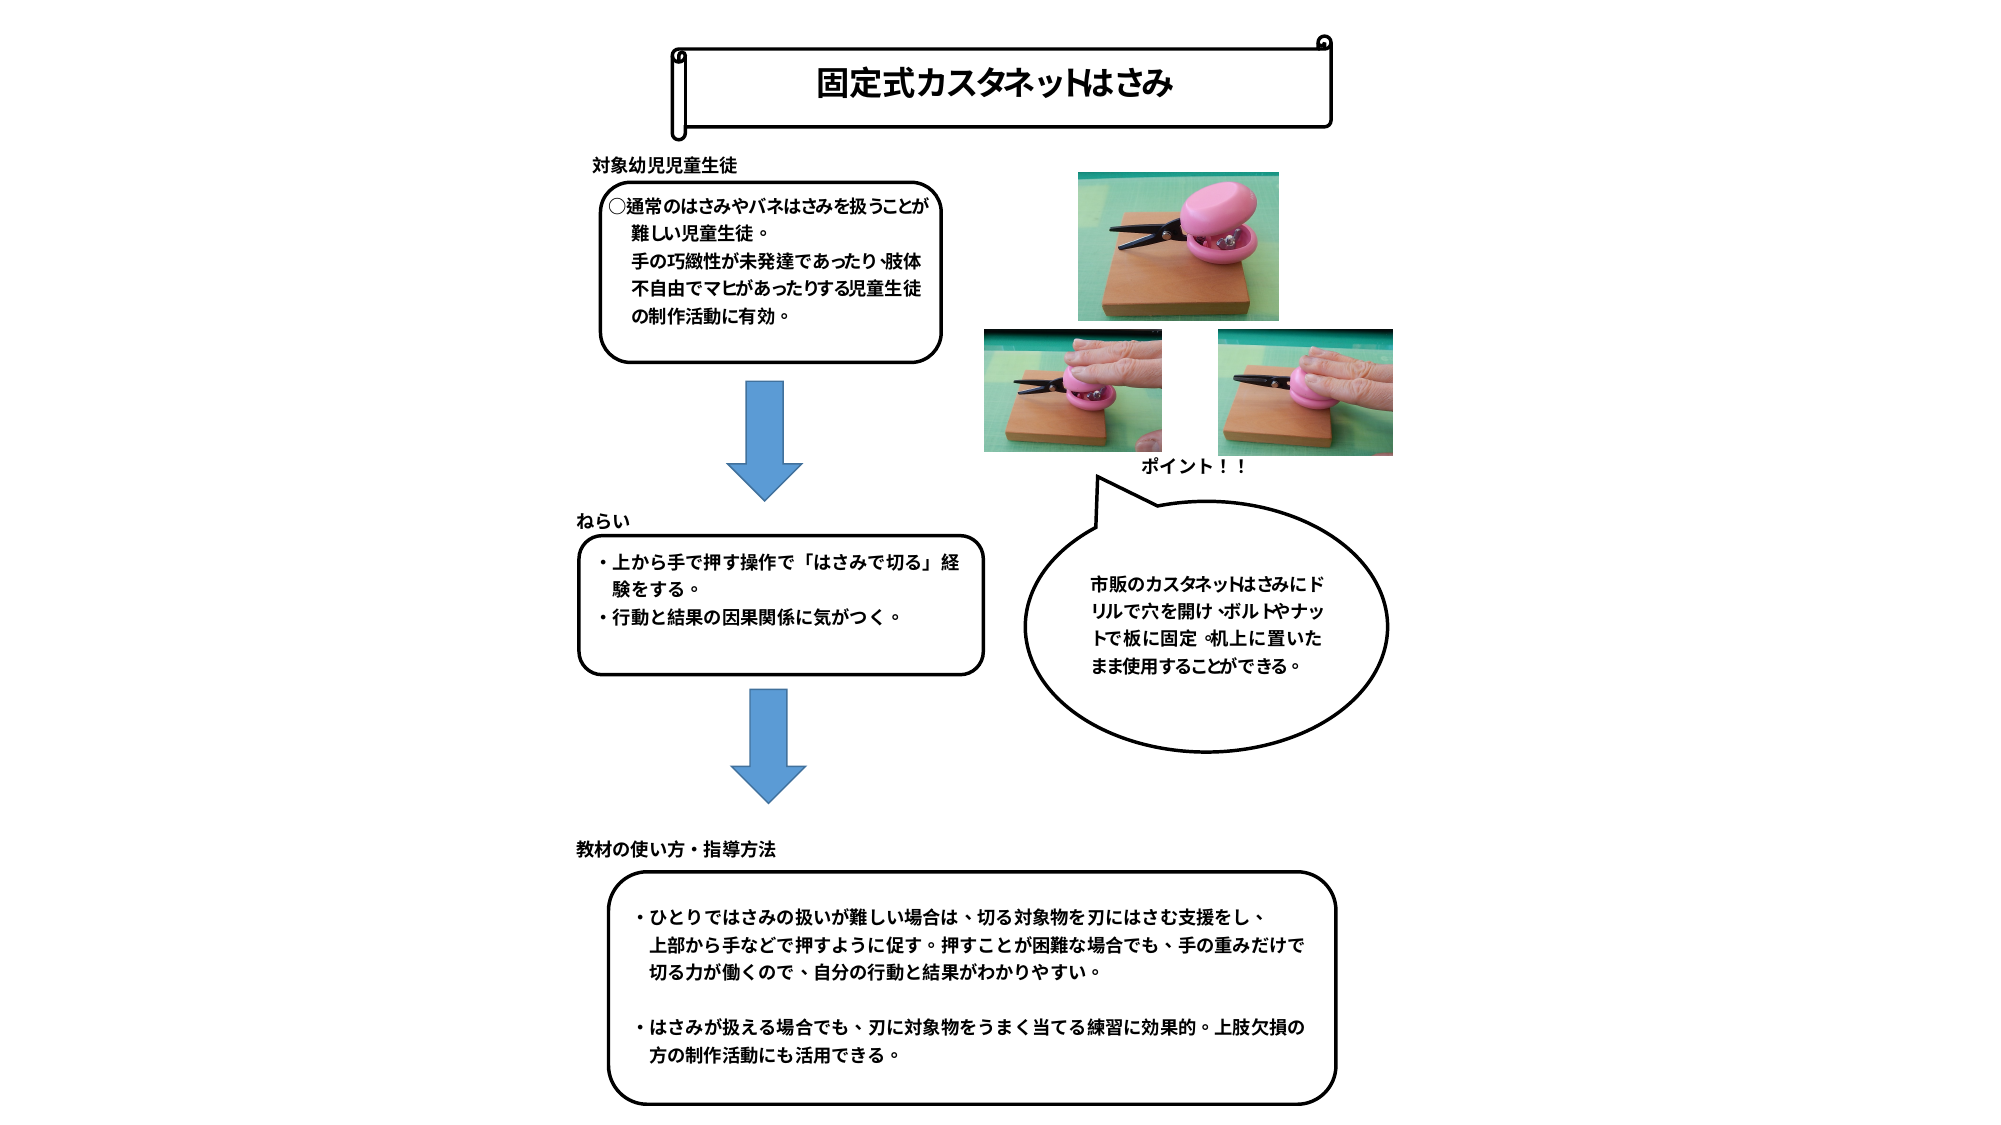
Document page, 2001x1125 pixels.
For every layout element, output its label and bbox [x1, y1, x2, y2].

picture [576, 26, 1393, 1106]
